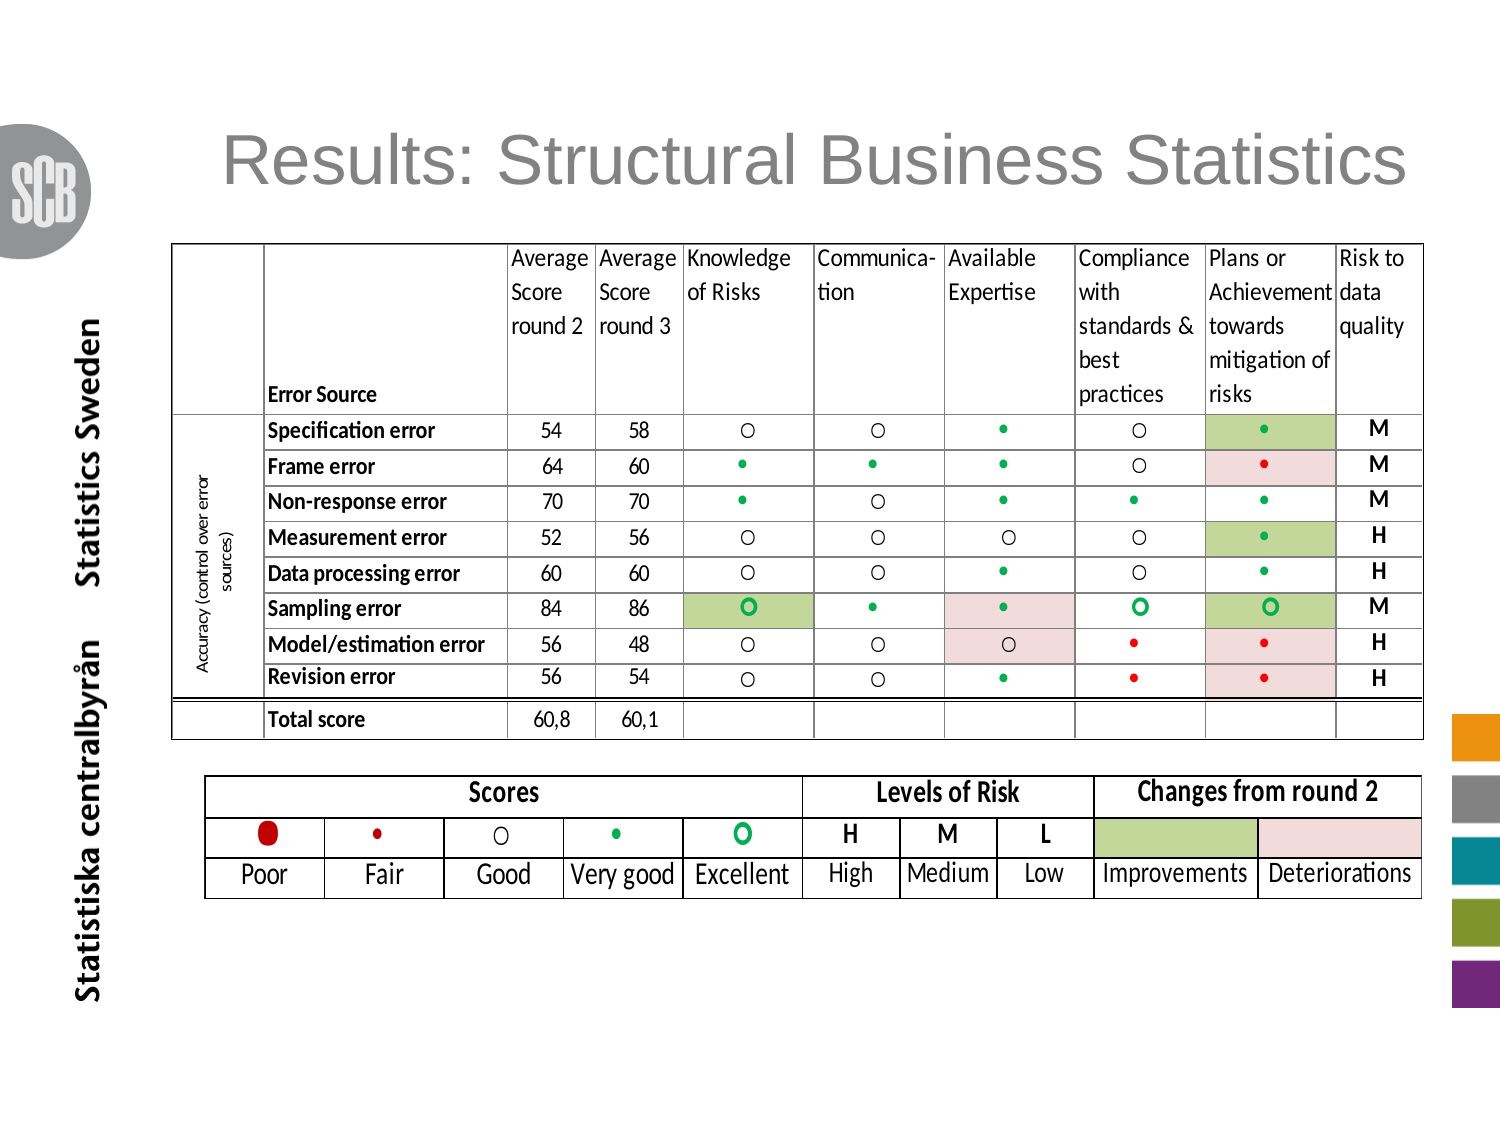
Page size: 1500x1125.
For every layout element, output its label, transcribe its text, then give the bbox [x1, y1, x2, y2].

picture [1452, 714, 1500, 1008]
picture [170, 243, 1424, 740]
picture [0, 124, 107, 1002]
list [203, 774, 1424, 901]
title Results: Structural Business Statistics [206, 62, 1446, 250]
